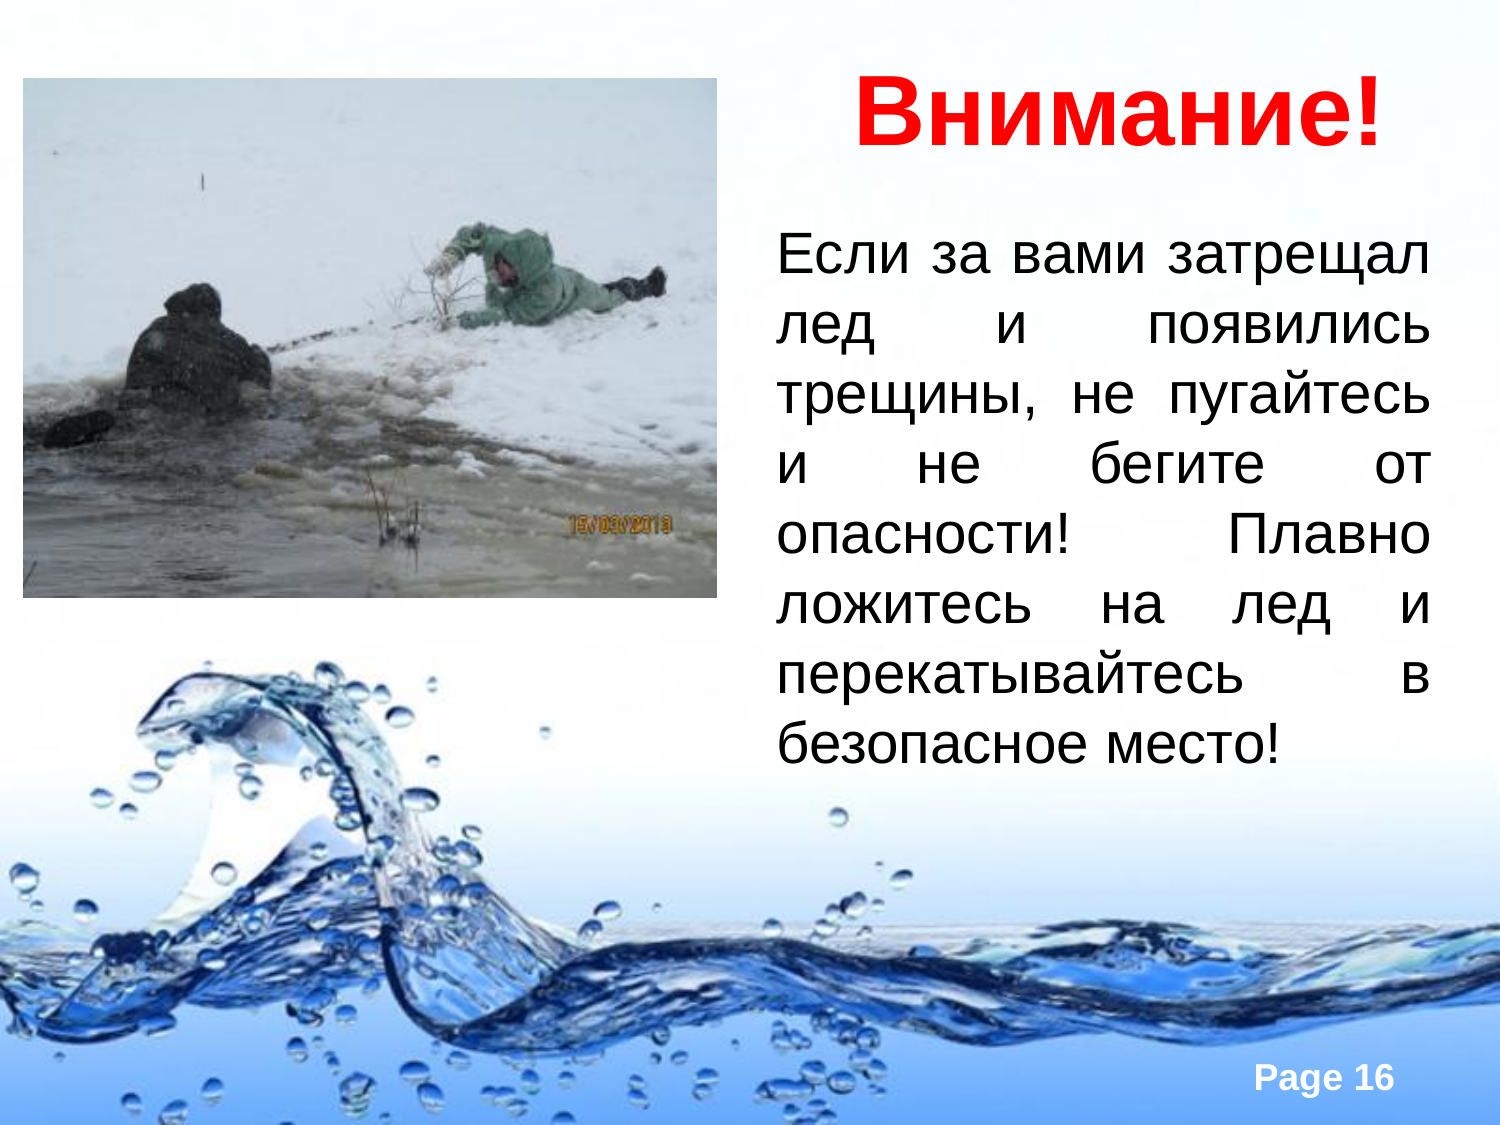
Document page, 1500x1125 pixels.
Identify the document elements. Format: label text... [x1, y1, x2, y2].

picture [0, 0, 1500, 1125]
list Если за вами затрещал лед и появились трещины, не пугайтесь и не бегите от опасности! Плавно ложитесь на лед и перекатывайтесь в безопасное место! [761, 208, 1447, 846]
title Внимание! [832, 30, 1436, 173]
